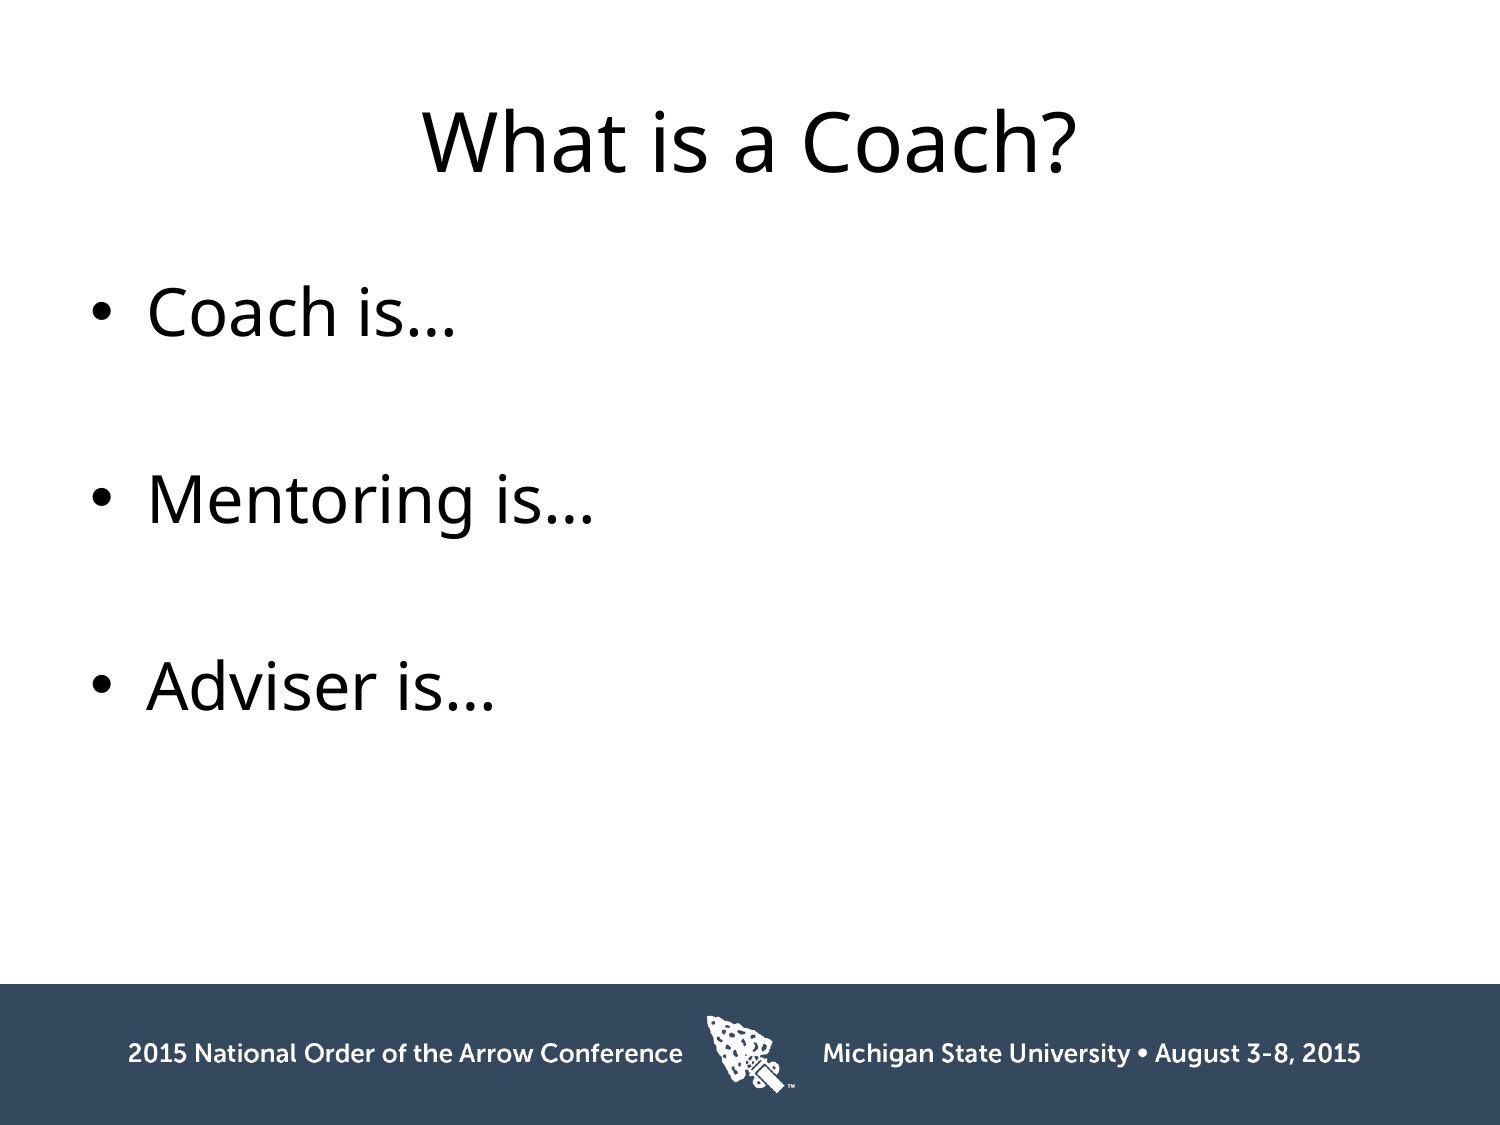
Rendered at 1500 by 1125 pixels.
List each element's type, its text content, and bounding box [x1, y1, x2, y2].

picture [0, 0, 1500, 1125]
title What is a Coach? [75, 45, 1425, 233]
list Coach is… Mentoring is… Adviser is… [75, 262, 1425, 1005]
